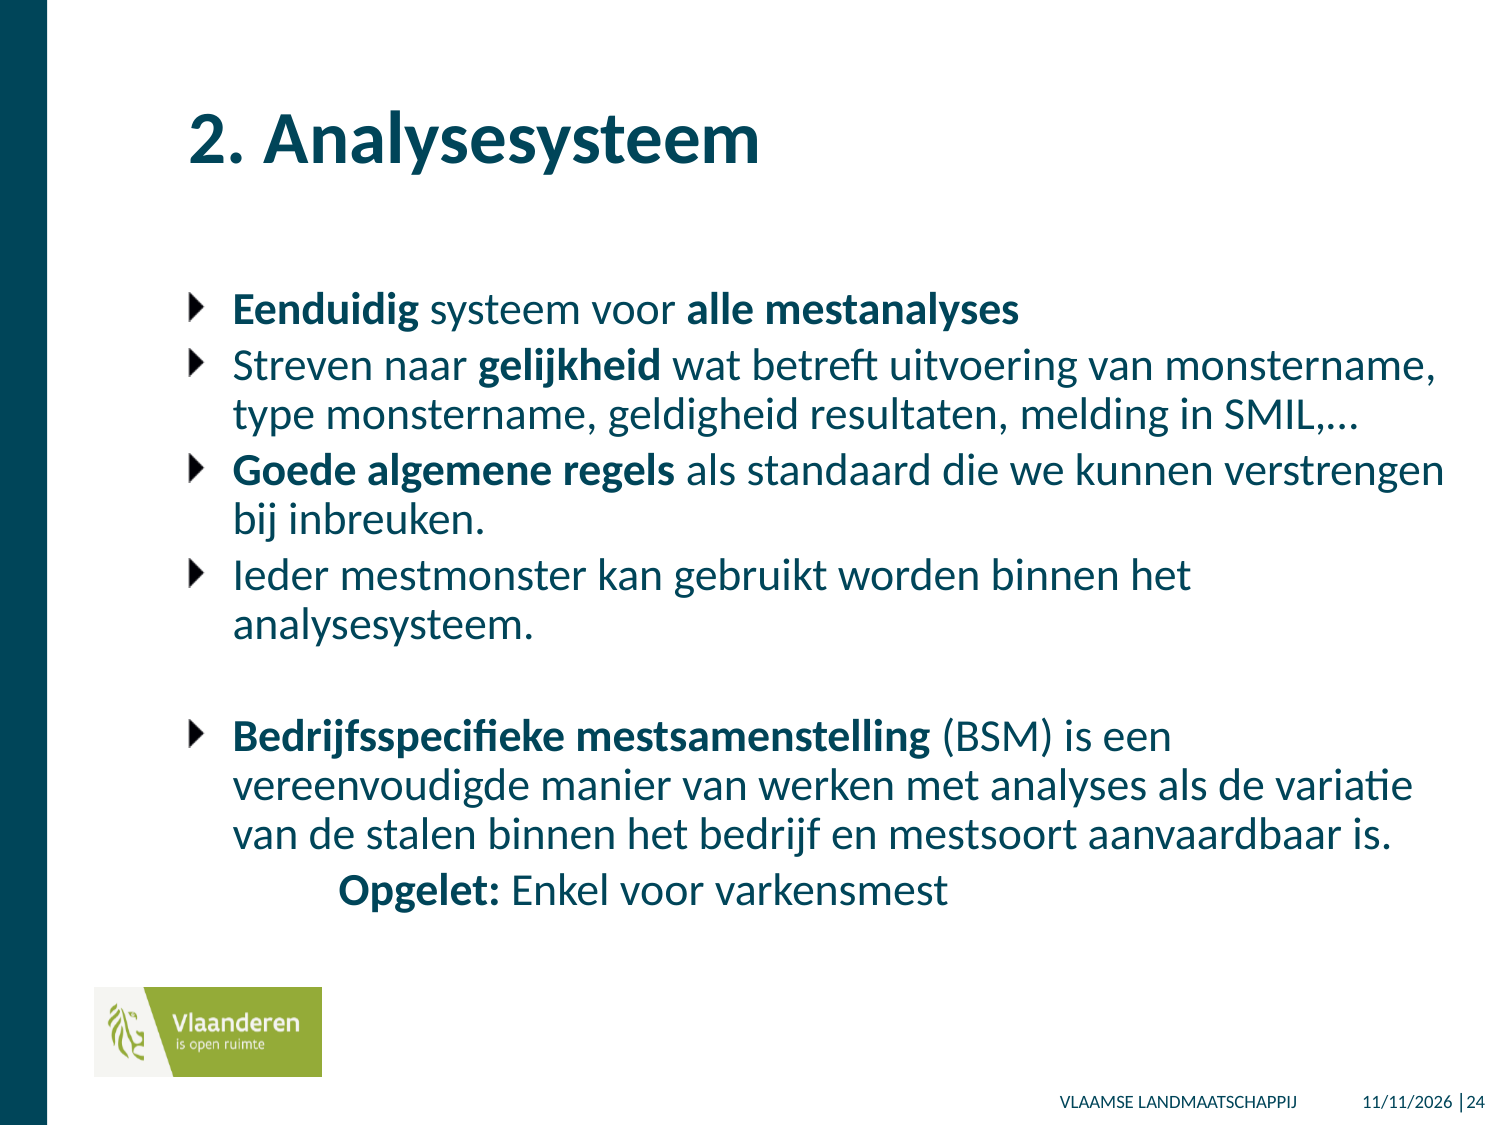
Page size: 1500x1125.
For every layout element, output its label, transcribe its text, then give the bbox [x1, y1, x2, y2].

picture [188, 292, 230, 322]
picture [188, 719, 230, 748]
picture [188, 453, 230, 483]
list Eenduidig systeem voor alle mestanalyses Streven naar gelijkheid wat betreft uitvoering van monstername, type monstername, geldigheid resultaten, melding in SMIL,… Goede algemene regels als standaard die we kunnen verstrengen bij inbreuken. Ieder mestmonster kan gebruikt worden binnen het analysesysteem. Bedrijfsspecifieke mestsamenstelling (BSM) is een vereenvoudigde manier van werken met analyses als de variatie van de stalen binnen het bedrijf en mestsoort aanvaardbaar is. Opgelet: Enkel voor varkensmest [188, 284, 1454, 935]
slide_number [1312, 1076, 1500, 1125]
picture [188, 558, 230, 588]
title 2. Analysesysteem [188, 99, 1454, 283]
picture [94, 987, 322, 1077]
picture [188, 348, 230, 377]
footer VLAAMSE LANDMAATSCHAPPIJ [536, 1076, 1312, 1125]
